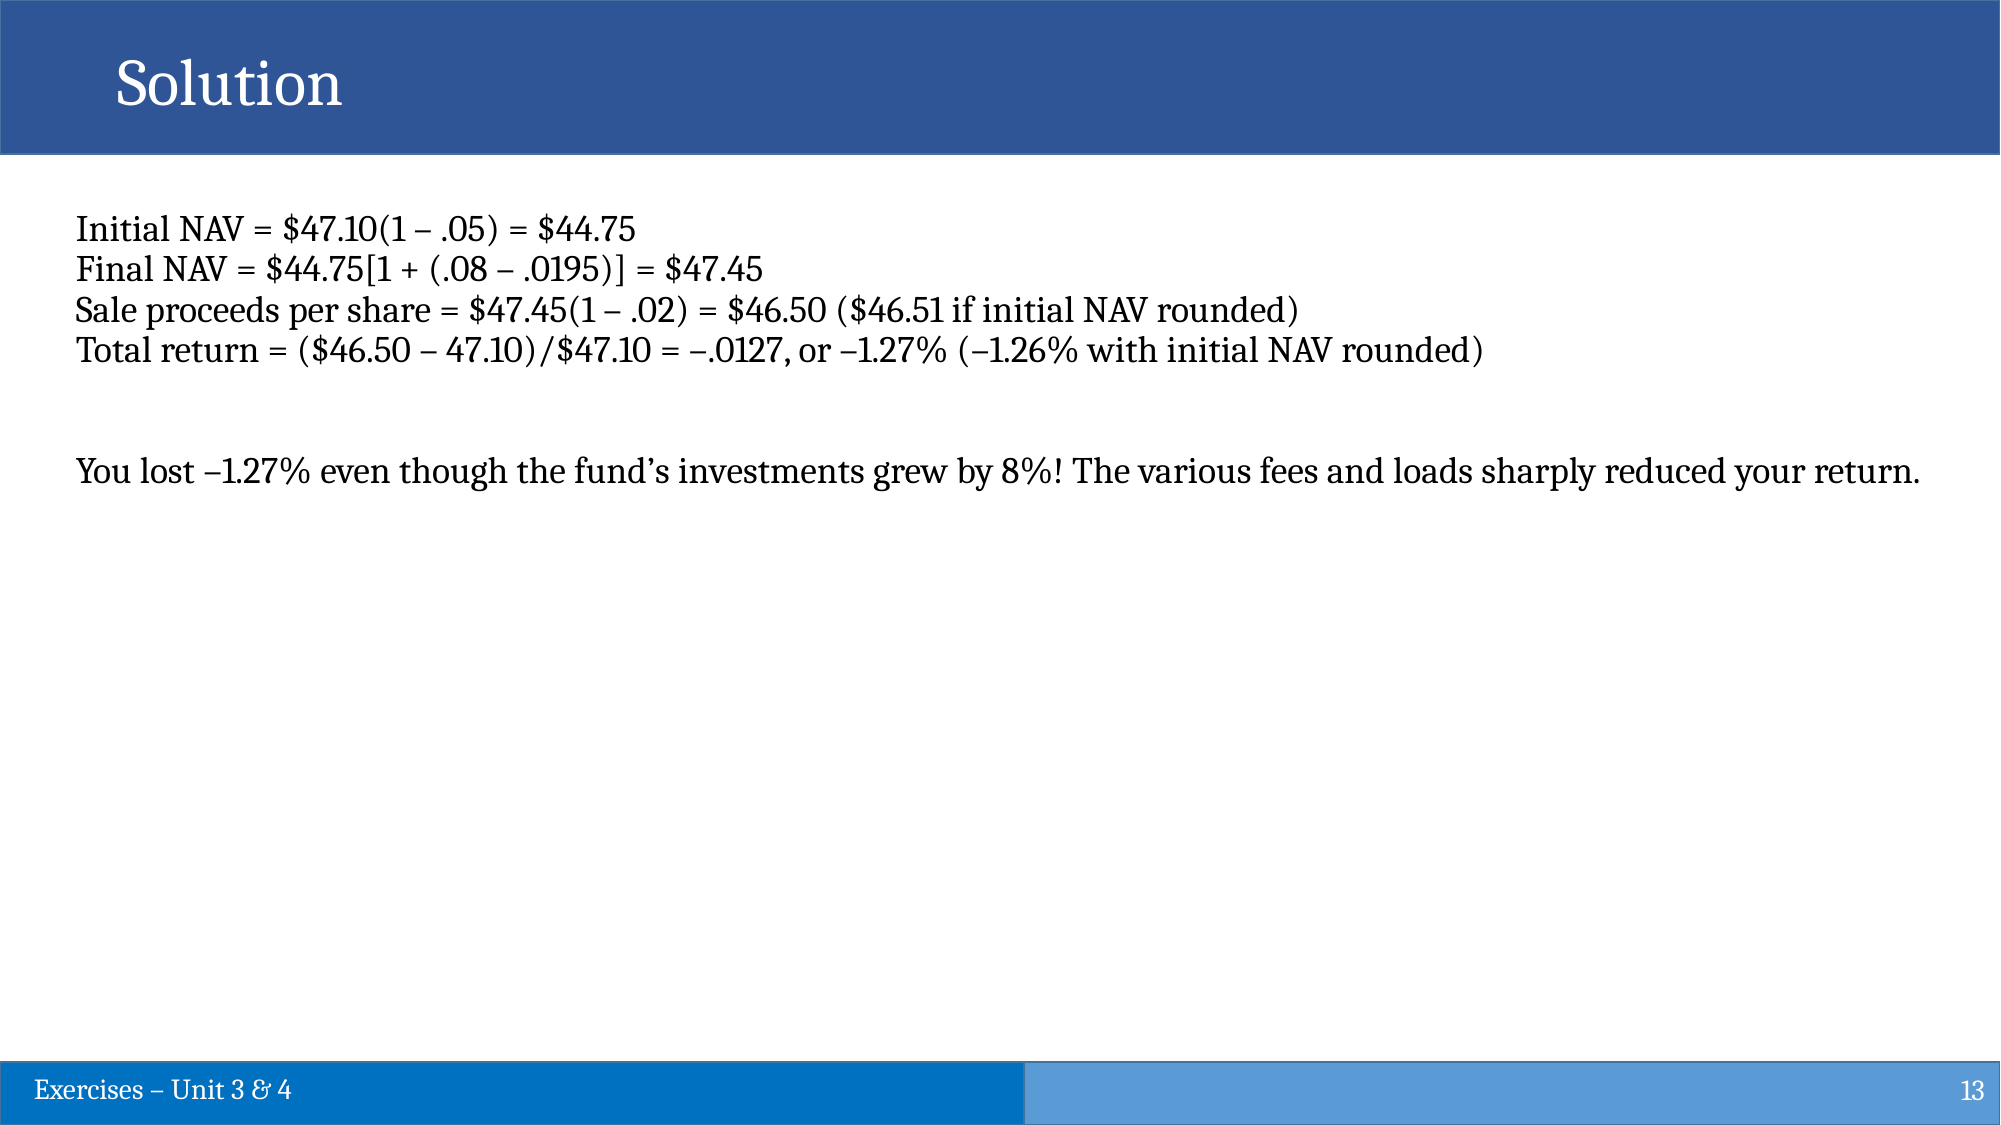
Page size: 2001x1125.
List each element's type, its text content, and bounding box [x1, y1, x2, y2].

text_box Exercises – Unit 3 & 4 [19, 1063, 850, 1113]
text_box Initial NAV = $47.10(1 – .05) = $44.75 Final NAV = $44.75[1 + (.08 – .0195)] = $47.45 Sale proceeds per share = $47.45(1 – .02) = $46.50 ($46.51 if initial NAV rounded) Total return = ($46.50 – 47.10)/$47.10 = –.0127, or –1.27% (–1.26% with initial NAV rounded) You lost –1.27% even though the fund’s investments grew by 8%! The various fees and loads sharply reduced your return. [61, 201, 1950, 1057]
slide_number 13 [1550, 1059, 2000, 1120]
text_box [0, 0, 2000, 155]
text_box Solution [102, 31, 1915, 127]
text_box [1023, 1061, 2000, 1125]
text_box [0, 1061, 1023, 1125]
